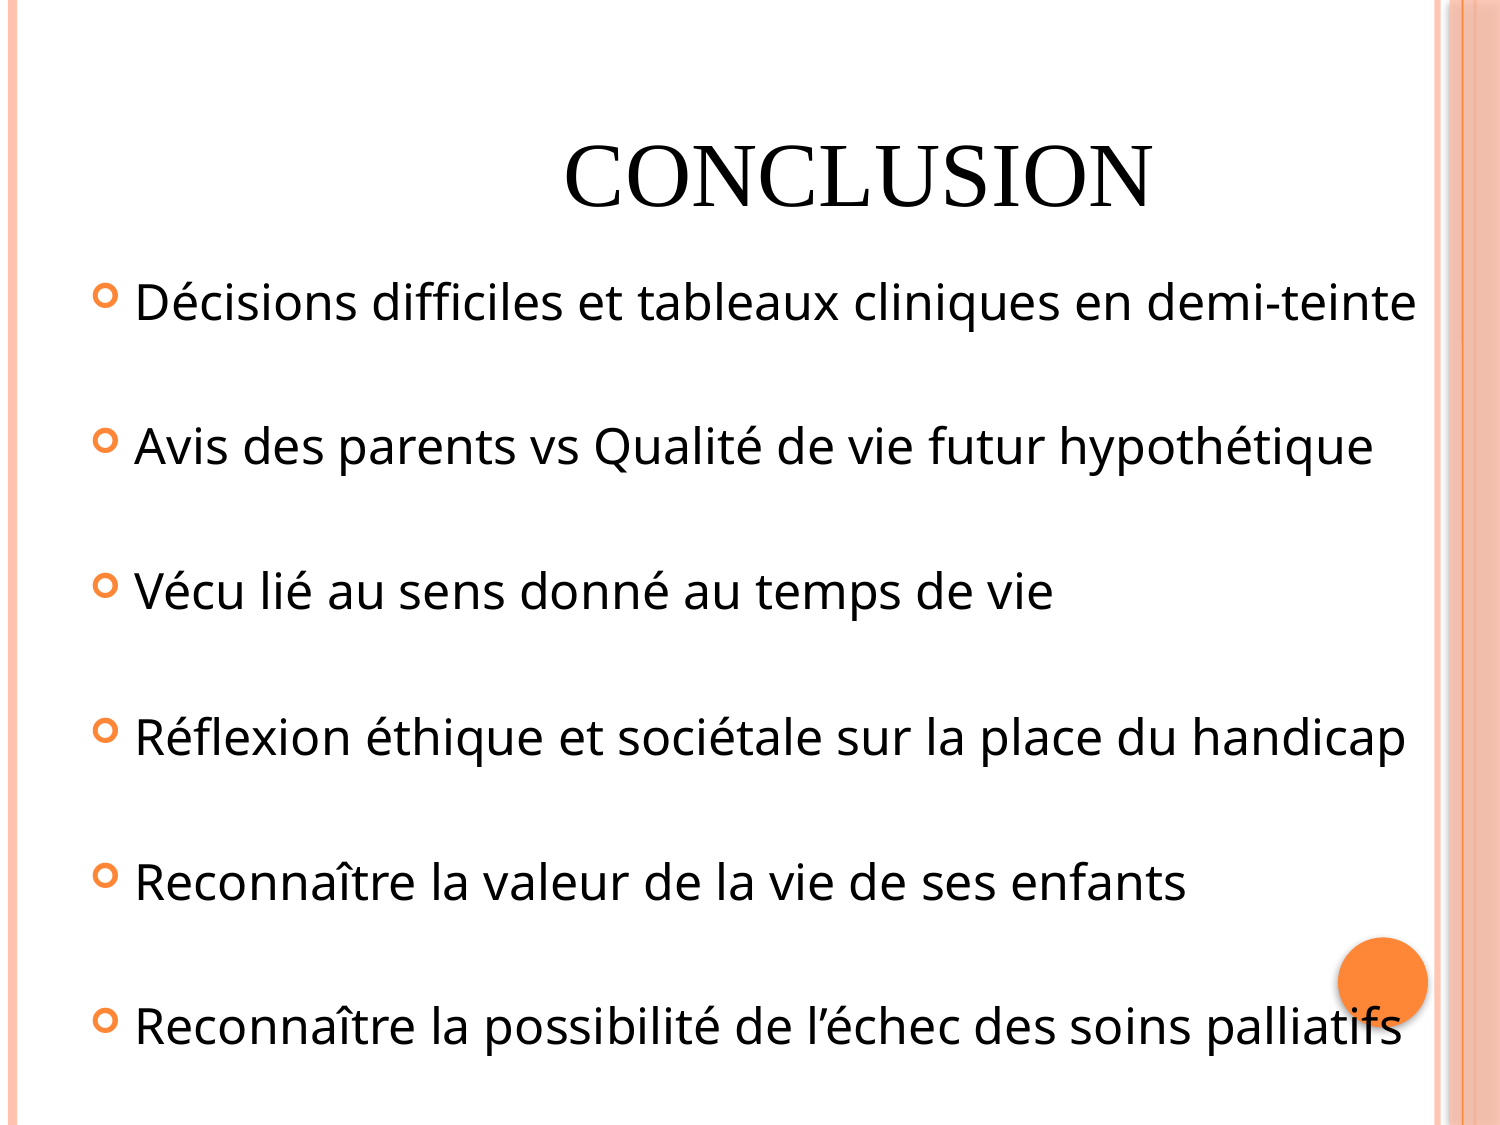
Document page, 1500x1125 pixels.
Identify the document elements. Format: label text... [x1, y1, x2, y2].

list Décisions difficiles et tableaux cliniques en demi-teinte Avis des parents vs Qualité de vie futur hypothétique Vécu lié au sens donné au temps de vie Réflexion éthique et sociétale sur la place du handicap Reconnaître la valeur de la vie de ses enfants Reconnaître la possibilité de l’échec des soins palliatifs [75, 262, 1436, 1094]
title Conclusion [549, 45, 1425, 233]
